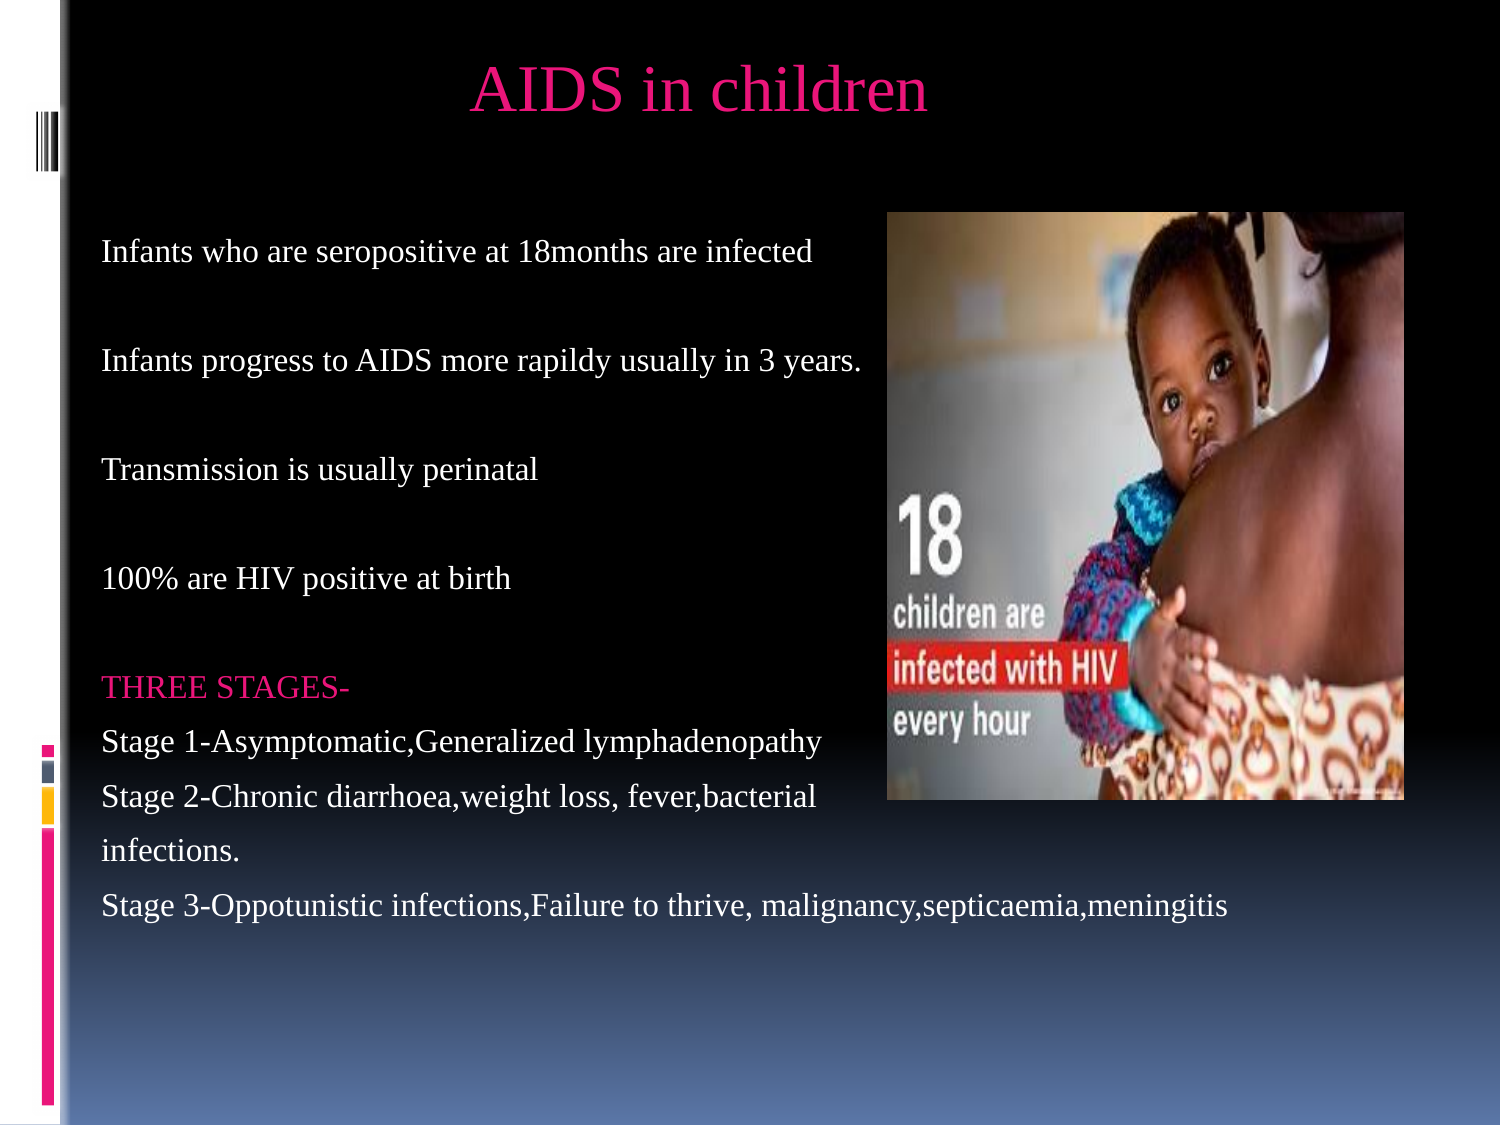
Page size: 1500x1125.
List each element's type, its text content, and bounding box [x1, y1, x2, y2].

list AIDS in children Infants who are seropositive at 18months are infected Infants progress to AIDS more rapildy usually in 3 years. Transmission is usually perinatal 100% are HIV positive at birth THREE STAGES- Stage 1-Asymptomatic,Generalized lymphadenopathy Stage 2-Chronic diarrhoea,weight loss, fever,bacterial infections. Stage 3-Oppotunistic infections,Failure to thrive, malignancy,septicaemia,meningitis [75, 37, 1425, 1063]
picture [887, 211, 1404, 801]
